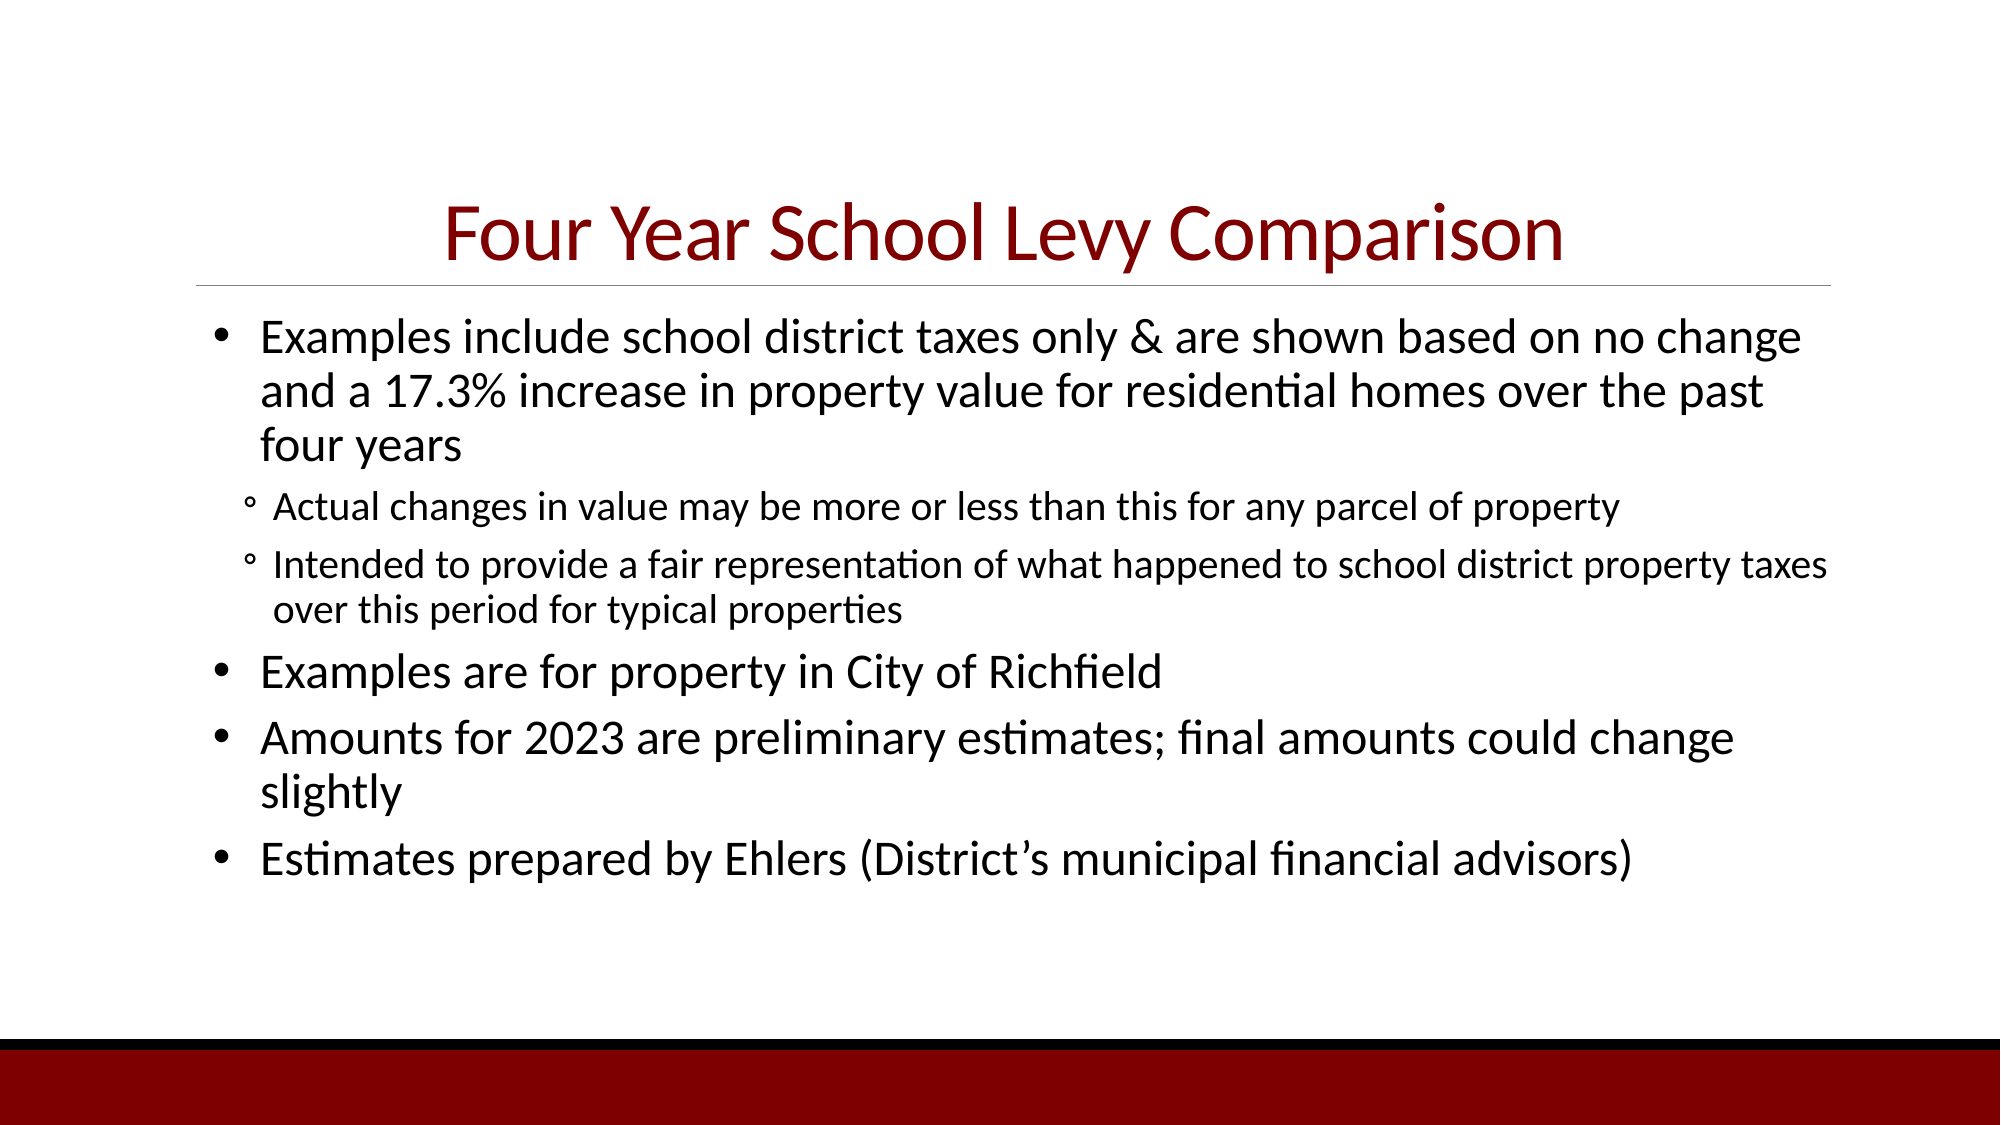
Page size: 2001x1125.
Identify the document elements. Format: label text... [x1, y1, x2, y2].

title Four Year School Levy Comparison [180, 47, 1830, 285]
list Examples include school district taxes only & are shown based on no change and a 17.3% increase in property value for residential homes over the past four years Actual changes in value may be more or less than this for any parcel of property Intended to provide a fair representation of what happened to school district property taxes over this period for typical properties Examples are for property in City of Richfield Amounts for 2023 are preliminary estimates; final amounts could change slightly Estimates prepared by Ehlers (District’s municipal financial advisors) [180, 302, 1830, 963]
